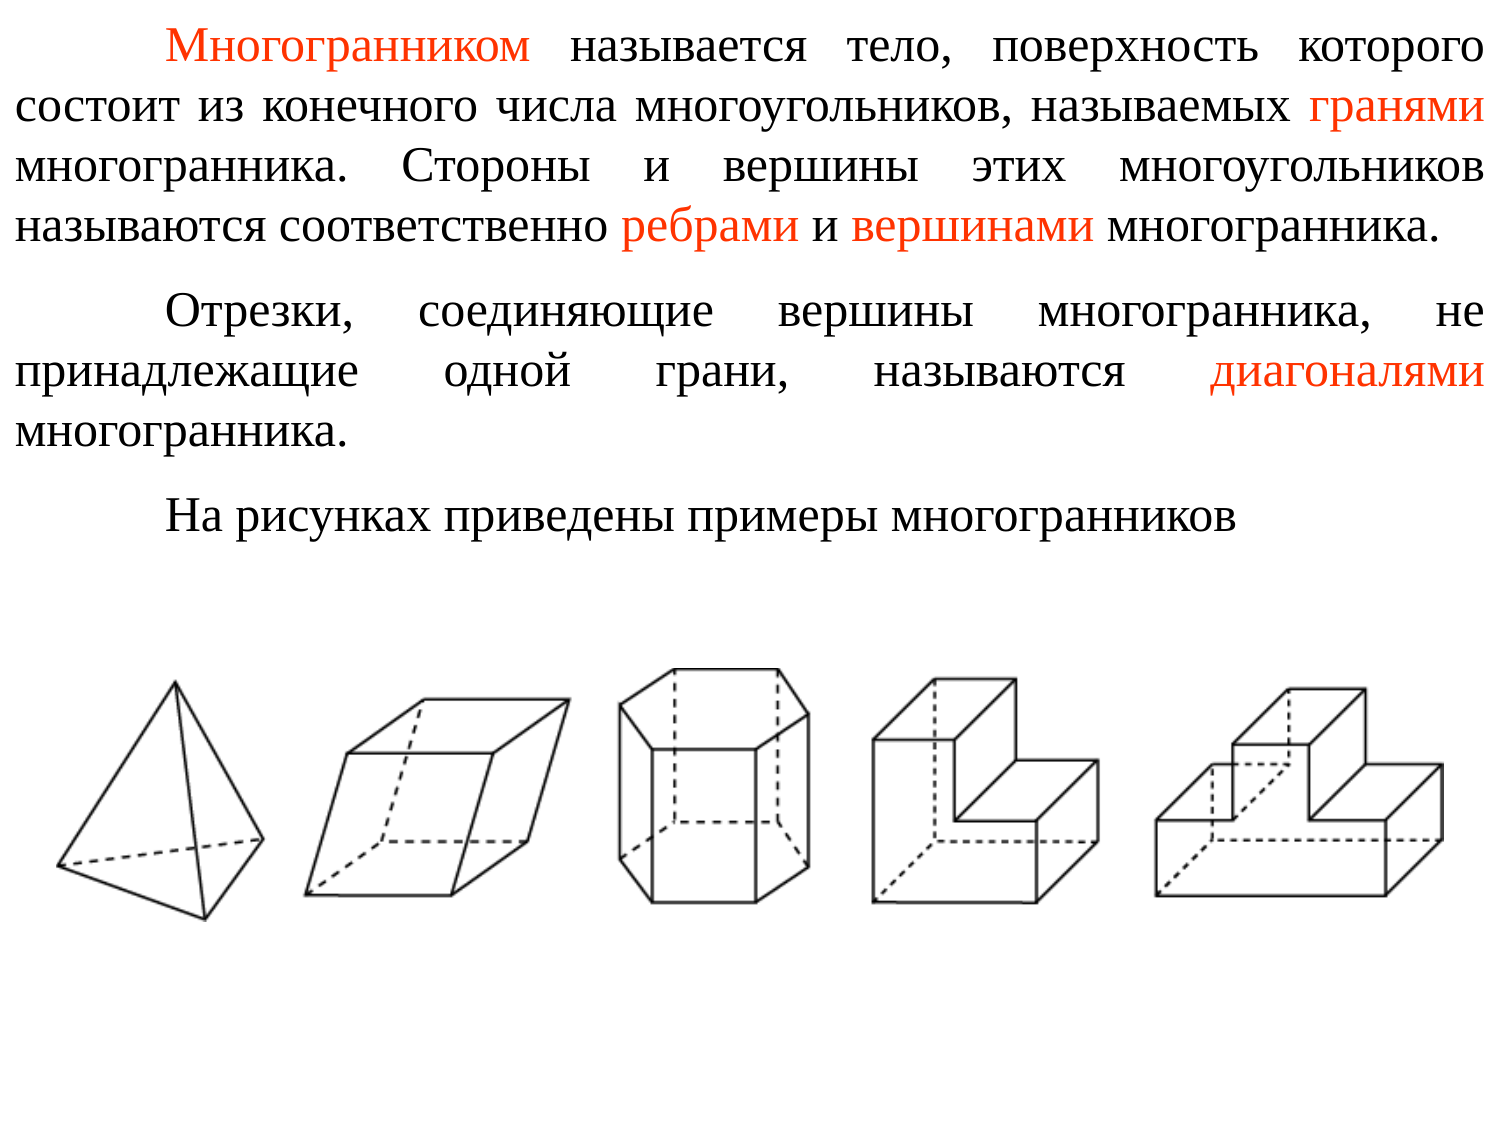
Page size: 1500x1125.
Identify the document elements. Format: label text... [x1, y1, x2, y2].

picture [56, 668, 1444, 922]
text_box Многогранником называется тело, поверхность которого состоит из конечного числа многоугольников, называемых гранями многогранника. Стороны и вершины этих многоугольников называются соответственно ребрами и вершинами многогранника. Отрезки, соединяющие вершины многогранника, не принадлежащие одной грани, называются диагоналями многогранника. На рисунках приведены примеры многогранников [0, 4, 1500, 549]
